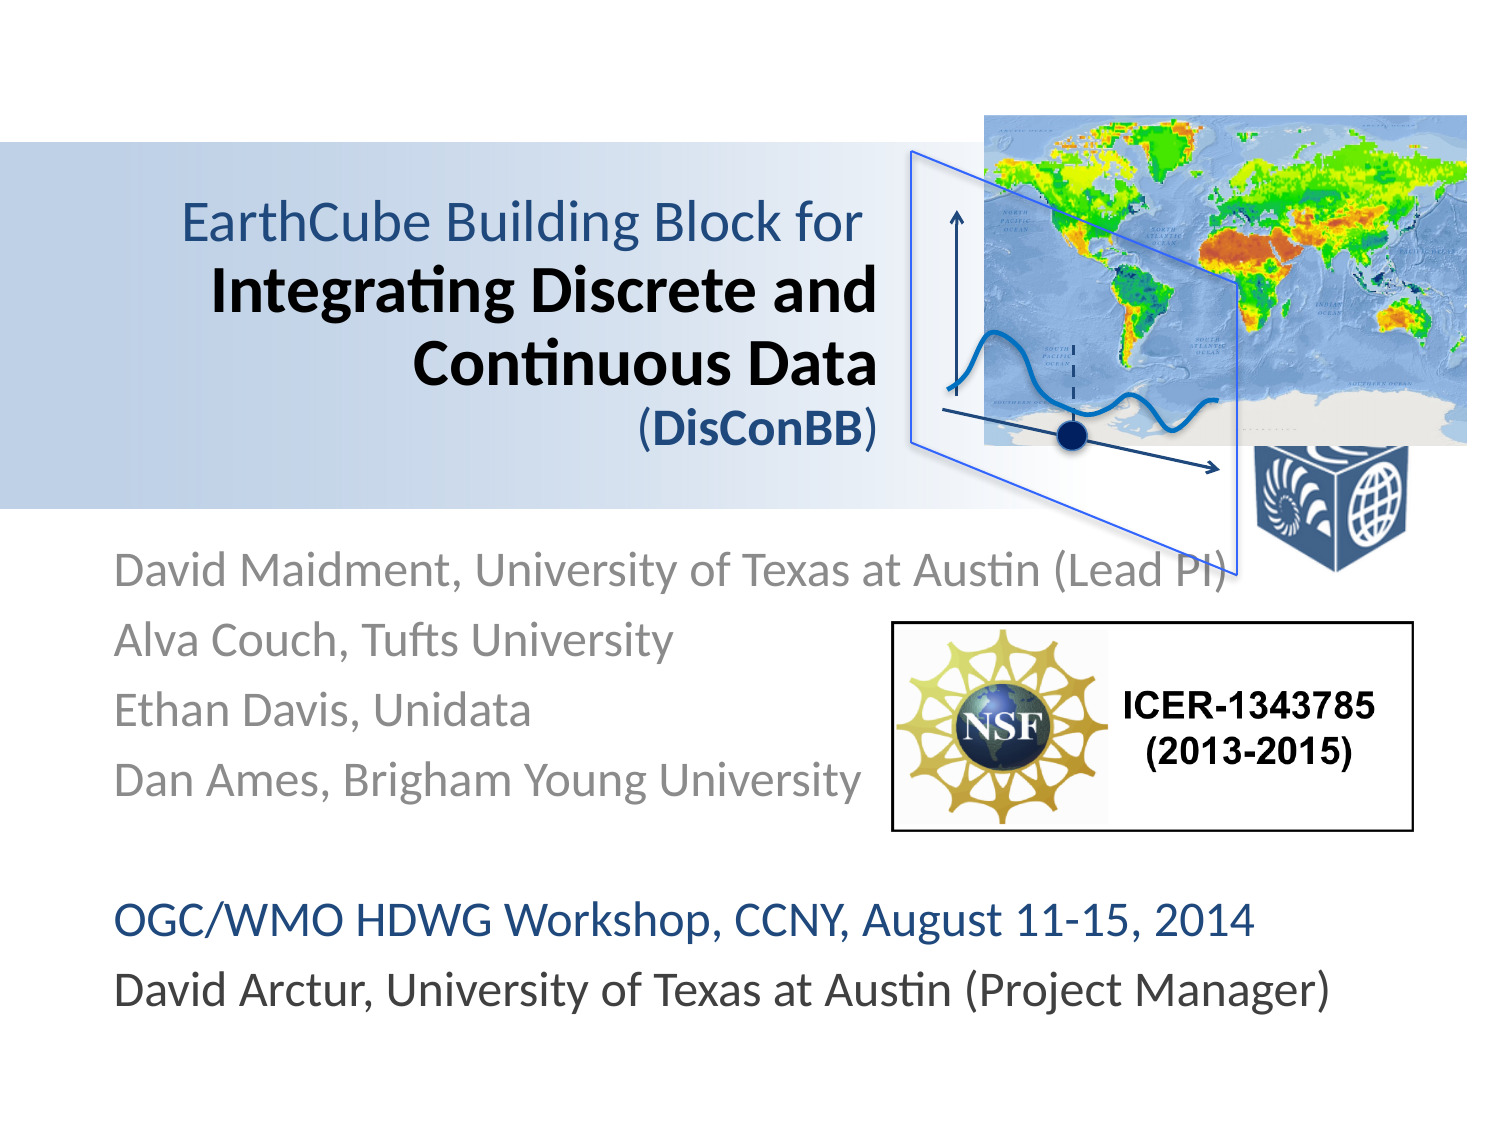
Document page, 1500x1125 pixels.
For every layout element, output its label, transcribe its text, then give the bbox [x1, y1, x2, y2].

text_box [0, 142, 906, 509]
title EarthCube Building Block for Integrating Discrete and Continuous Data (DisConBB) [50, 180, 895, 468]
picture [891, 621, 1415, 832]
subtitle David Maidment, University of Texas at Austin (Lead PI) Alva Couch, Tufts University Ethan Davis, Unidata Dan Ames, Brigham Young University OGC/WMO HDWG Workshop, CCNY, August 11-15, 2014 David Arctur, University of Texas at Austin (Project Manager) [98, 528, 1357, 1042]
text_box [911, 115, 1467, 576]
